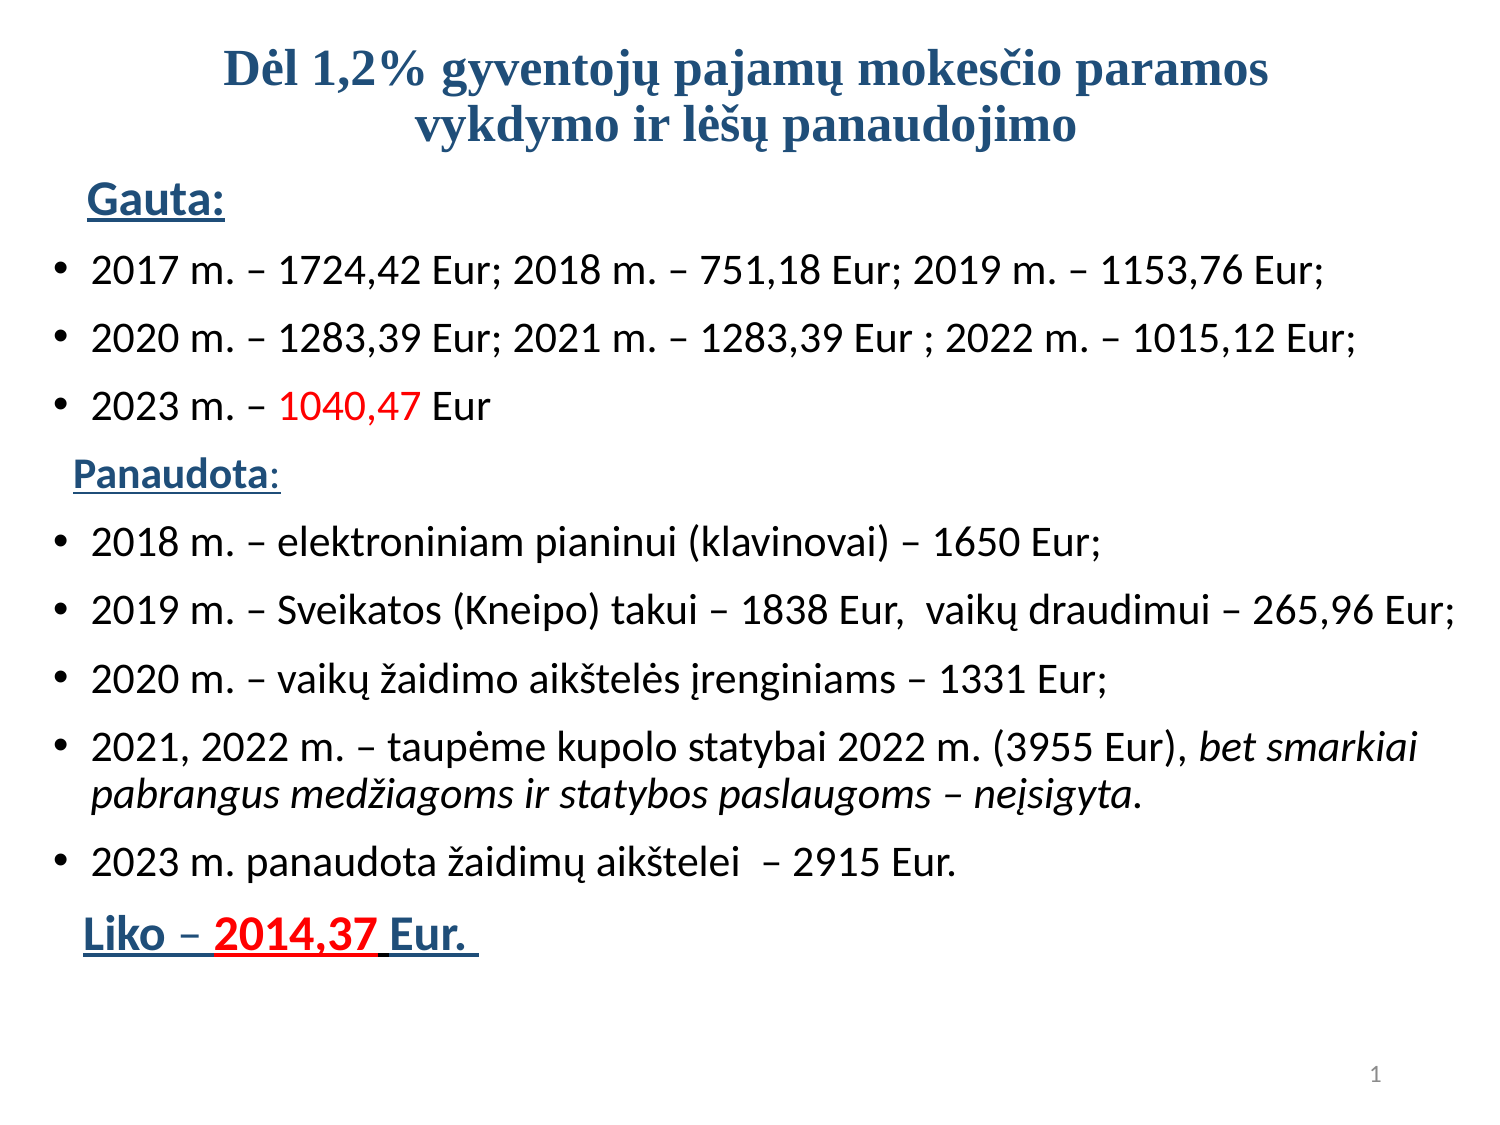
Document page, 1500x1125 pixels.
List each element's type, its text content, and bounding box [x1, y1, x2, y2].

list Gauta: 2017 m. – 1724,42 Eur; 2018 m. – 751,18 Eur; 2019 m. – 1153,76 Eur; 2020 m. – 1283,39 Eur; 2021 m. – 1283,39 Eur ; 2022 m. – 1015,12 Eur; 2023 m. – 1040,47 Eur Panaudota: 2018 m. – elektroniniam pianinui (klavinovai) – 1650 Eur; 2019 m. – Sveikatos (Kneipo) takui – 1838 Eur, vaikų draudimui – 265,96 Eur; 2020 m. – vaikų žaidimo aikštelės įrenginiams – 1331 Eur; 2021, 2022 m. – taupėme kupolo statybai 2022 m. (3955 Eur), bet smarkiai pabrangus medžiagoms ir statybos paslaugoms – neįsigyta. 2023 m. panaudota žaidimų aikštelei – 2915 Eur. Liko – 2014,37 Eur. [38, 164, 1478, 1053]
title Dėl 1,2% gyventojų pajamų mokesčio paramos vykdymo ir lėšų panaudojimo [127, 19, 1365, 164]
slide_number 1 [1059, 1042, 1397, 1103]
